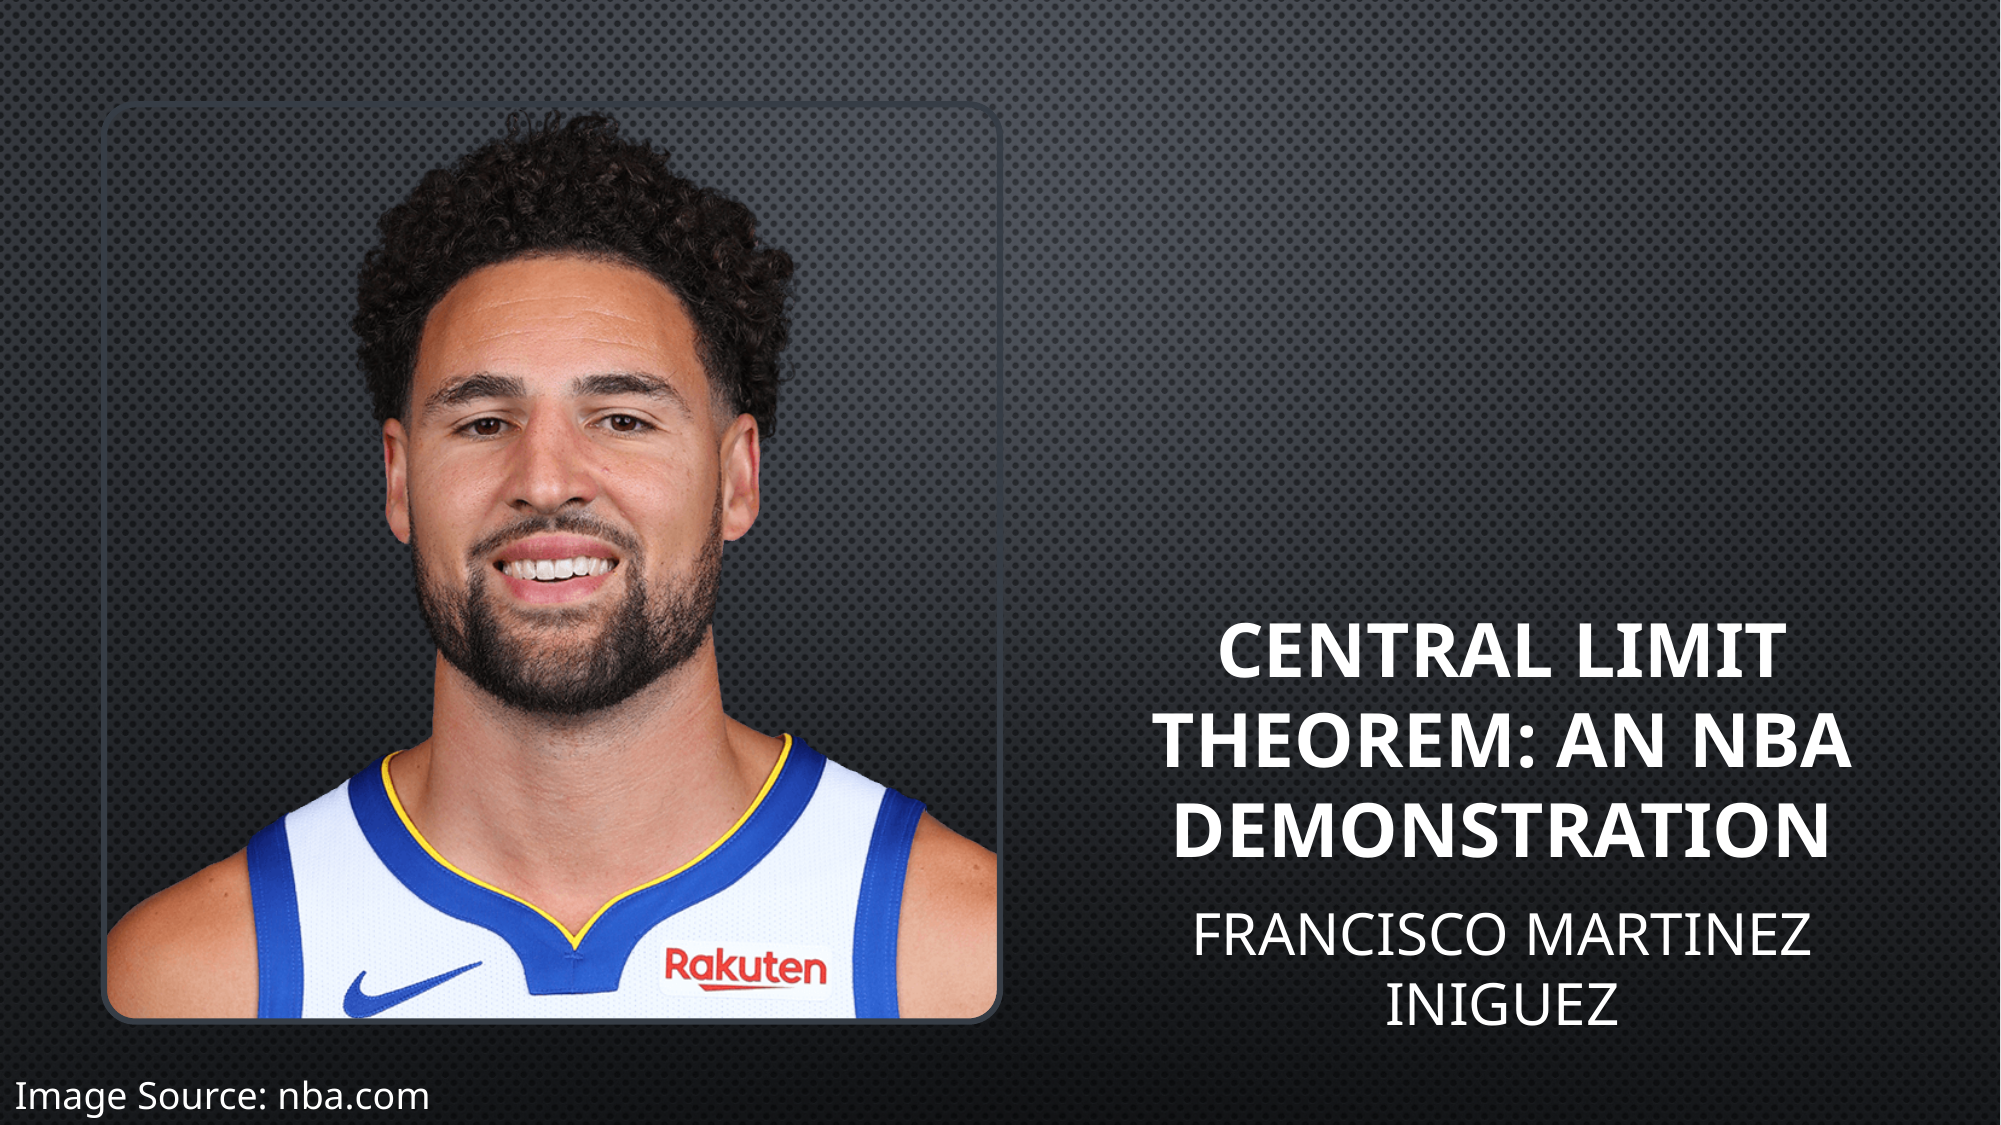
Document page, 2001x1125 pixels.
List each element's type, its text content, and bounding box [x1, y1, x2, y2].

picture [103, 104, 1001, 1022]
subtitle Central Limit Theorem: An NBA Demonstration Francisco Martinez Iniguez [1108, 595, 1896, 890]
text_box Image Source: nba.com [0, 1064, 476, 1125]
